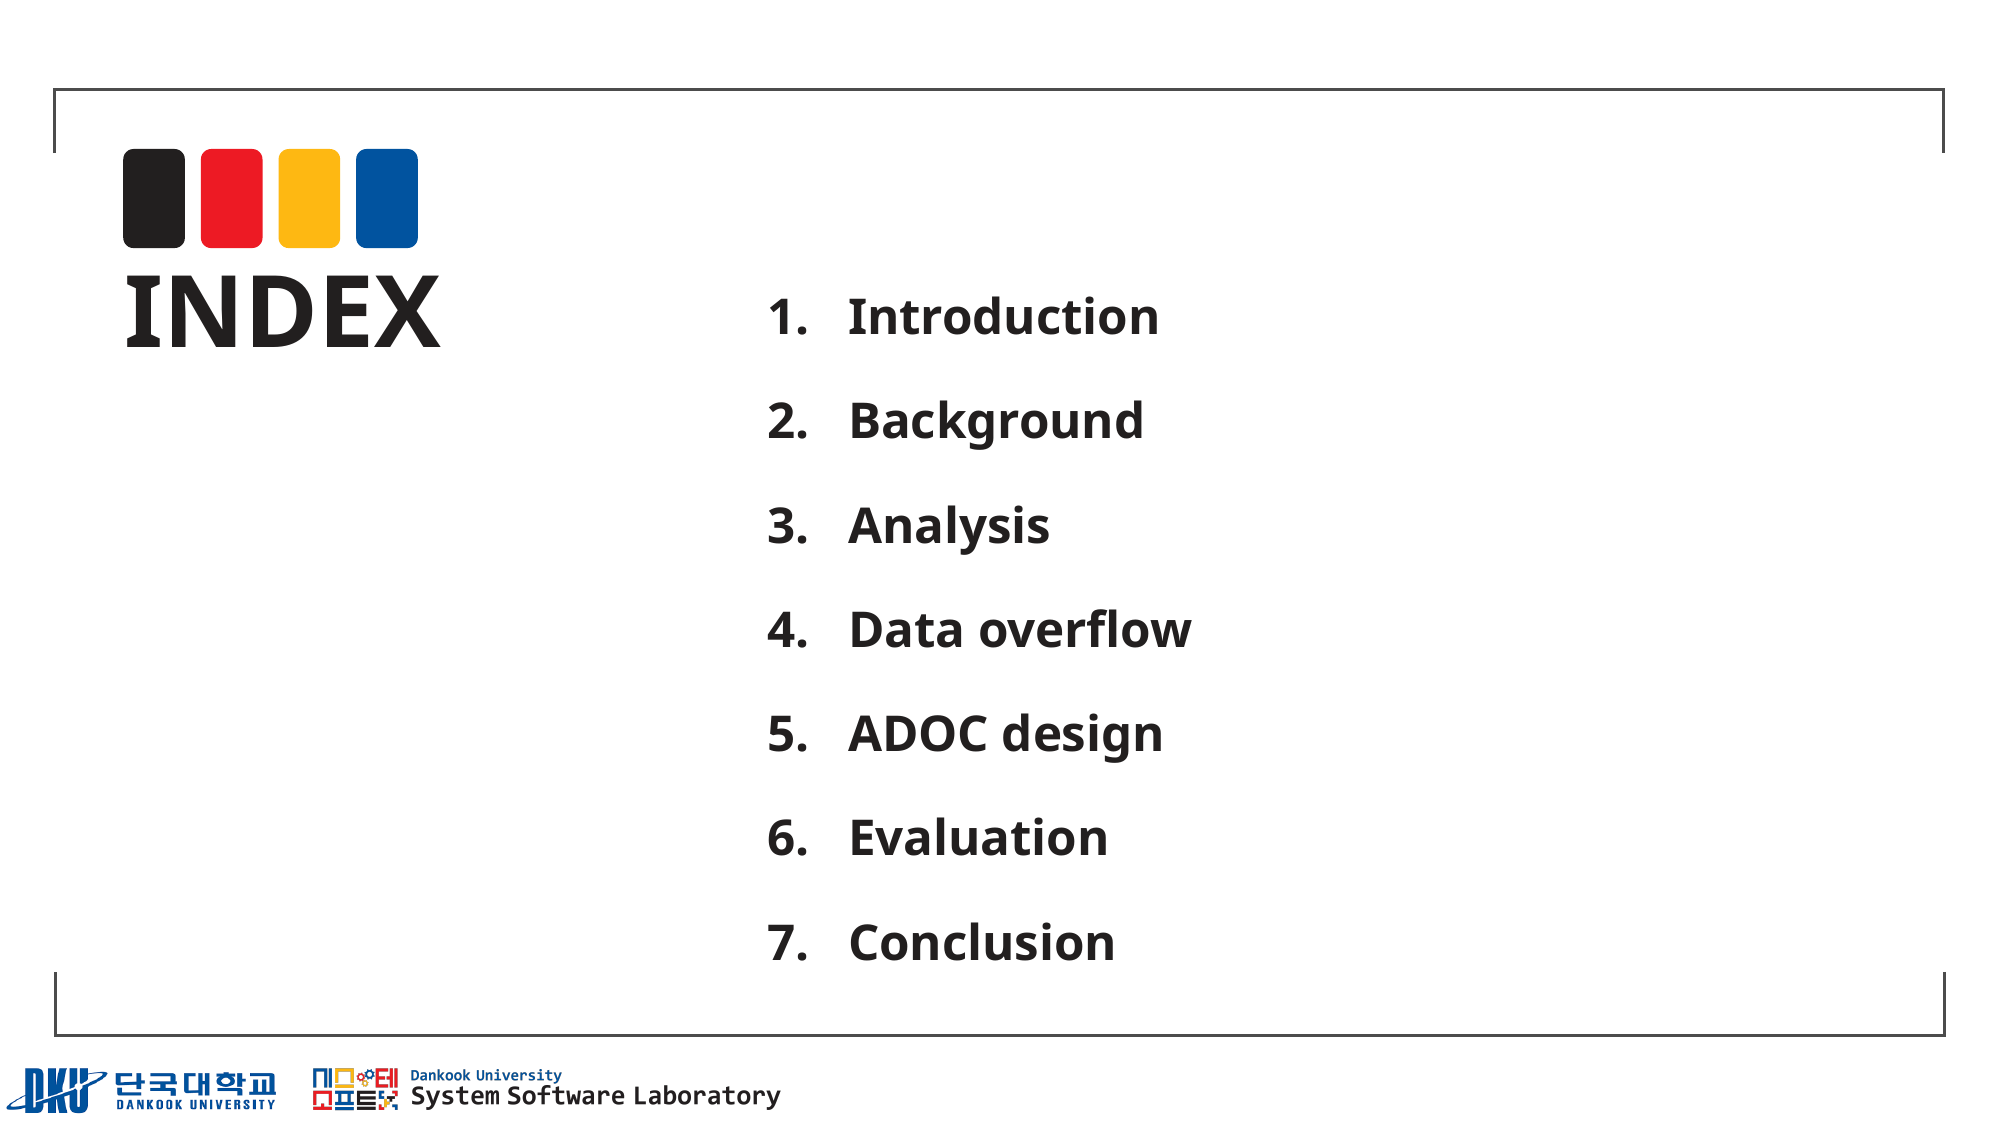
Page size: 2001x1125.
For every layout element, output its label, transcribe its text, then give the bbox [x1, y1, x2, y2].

picture [0, 1057, 285, 1119]
list Introduction Background Analysis Data overflow ADOC design Evaluation Conclusion [752, 248, 1890, 978]
picture [304, 1058, 837, 1125]
